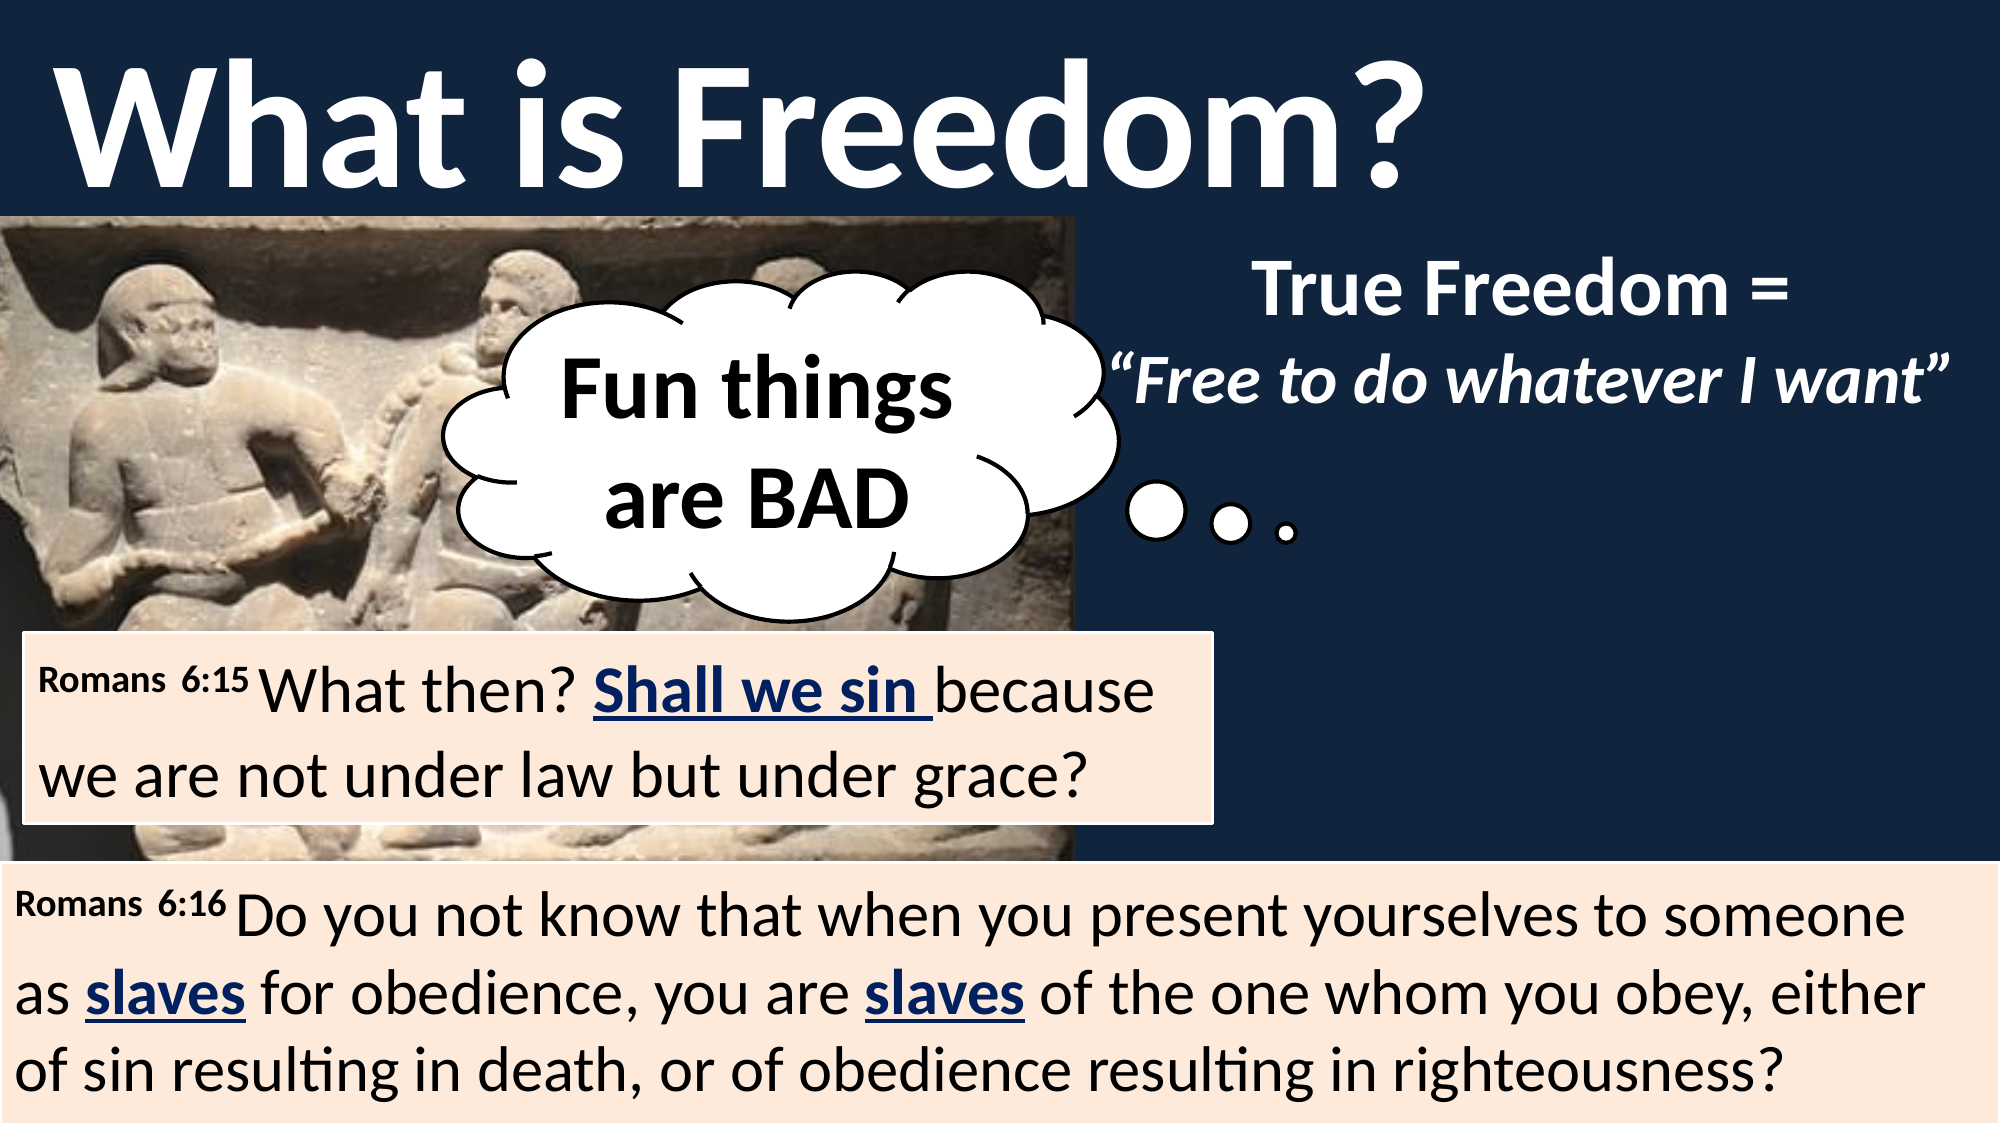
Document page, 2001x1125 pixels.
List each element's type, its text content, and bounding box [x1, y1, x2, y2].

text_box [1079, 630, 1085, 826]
text_box True Freedom = “Free to do whatever I want” [1085, 223, 1977, 827]
picture [0, 216, 1076, 873]
text_box Fun things are BAD [1079, 328, 1085, 502]
text_box What is Freedom? [35, 13, 1965, 215]
text_box Romans 6:16 Do you not know that when you present yourselves to someone as slaves for obedience, you are slaves of the one whom you obey, either of sin resulting in death, or of obedience resulting in righteousness? [0, 860, 2000, 1125]
